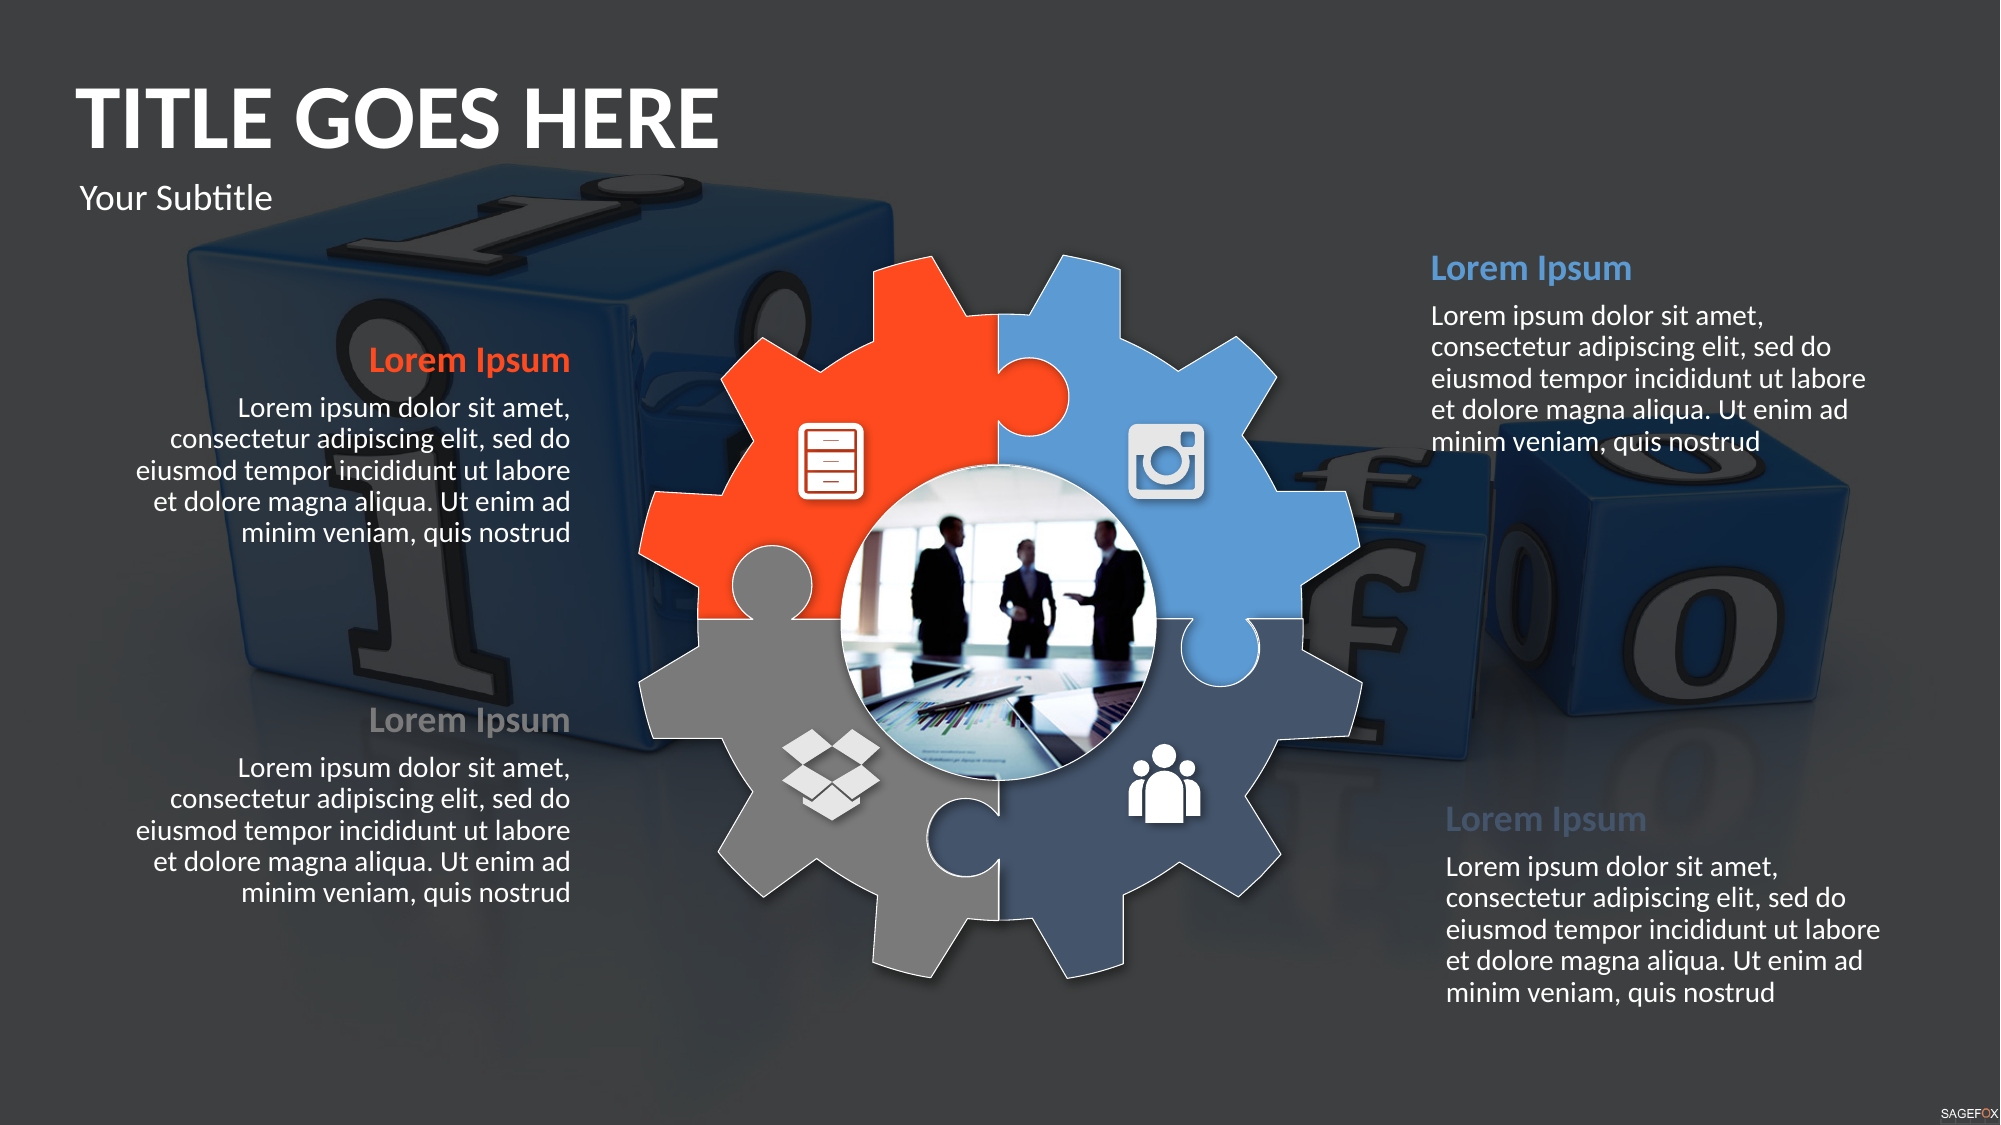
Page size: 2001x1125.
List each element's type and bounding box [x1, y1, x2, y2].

text_box [638, 256, 1062, 615]
text_box [60, 49, 1020, 227]
text_box [1179, 760, 1196, 777]
picture [1940, 0, 2001, 1125]
text_box [1133, 760, 1150, 777]
text_box [109, 327, 586, 628]
text_box [1152, 743, 1177, 769]
text_box [1145, 770, 1201, 823]
text_box [782, 729, 881, 821]
text_box [1128, 423, 1205, 499]
text_box [109, 687, 586, 988]
text_box [941, 618, 1363, 979]
text_box [1128, 779, 1145, 816]
text_box [1416, 235, 1893, 536]
text_box [1430, 786, 1907, 1087]
text_box [638, 545, 999, 978]
text_box [840, 464, 1158, 782]
text_box [798, 422, 864, 500]
text_box [998, 255, 1360, 679]
